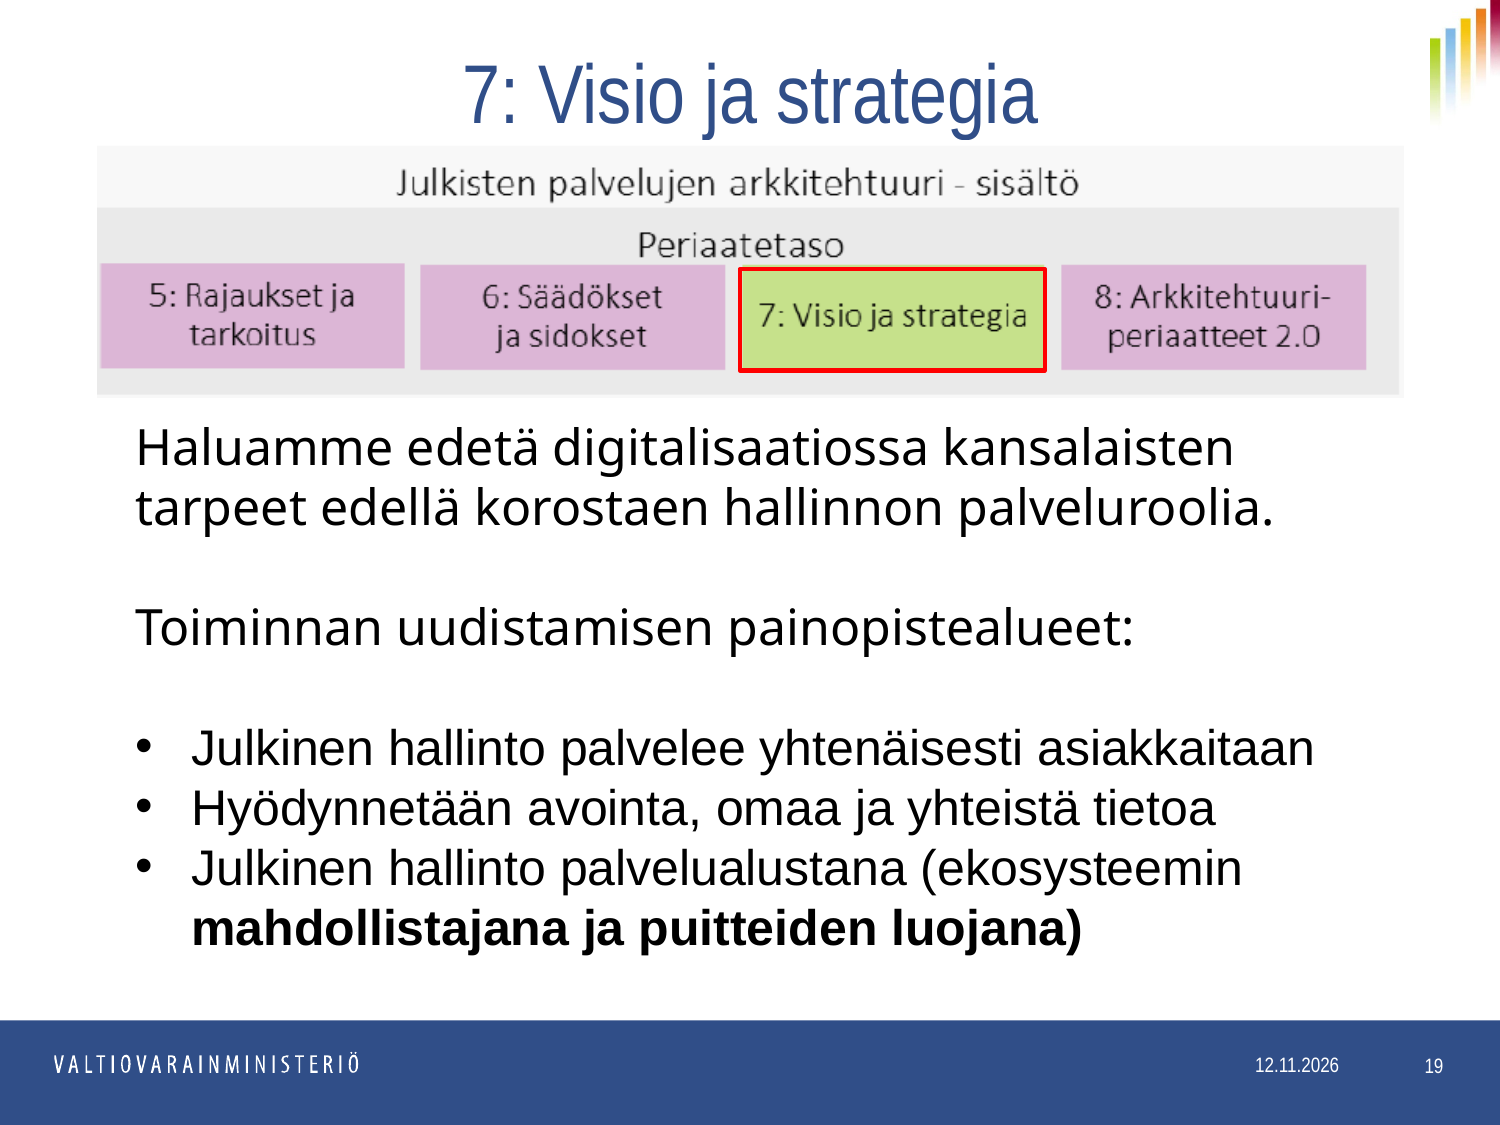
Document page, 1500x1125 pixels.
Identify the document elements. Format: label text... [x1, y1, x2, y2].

title 7: Visio ja strategia [97, 38, 1404, 140]
picture [1430, 0, 1500, 143]
picture [97, 140, 1404, 398]
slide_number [1240, 1045, 1380, 1082]
text_box Haluamme edetä digitalisaatiossa kansalaisten tarpeet edellä korostaen hallinnon palveluroolia. Toiminnan uudistamisen painopistealueet: Julkinen hallinto palvelee yhtenäisesti asiakkaitaan Hyödynnetään avointa, omaa ja yhteistä tietoa Julkinen hallinto palvelualustana (ekosysteemin mahdollistajana ja puitteiden luojana) [120, 408, 1404, 963]
slide_number 19 [1379, 1045, 1459, 1081]
